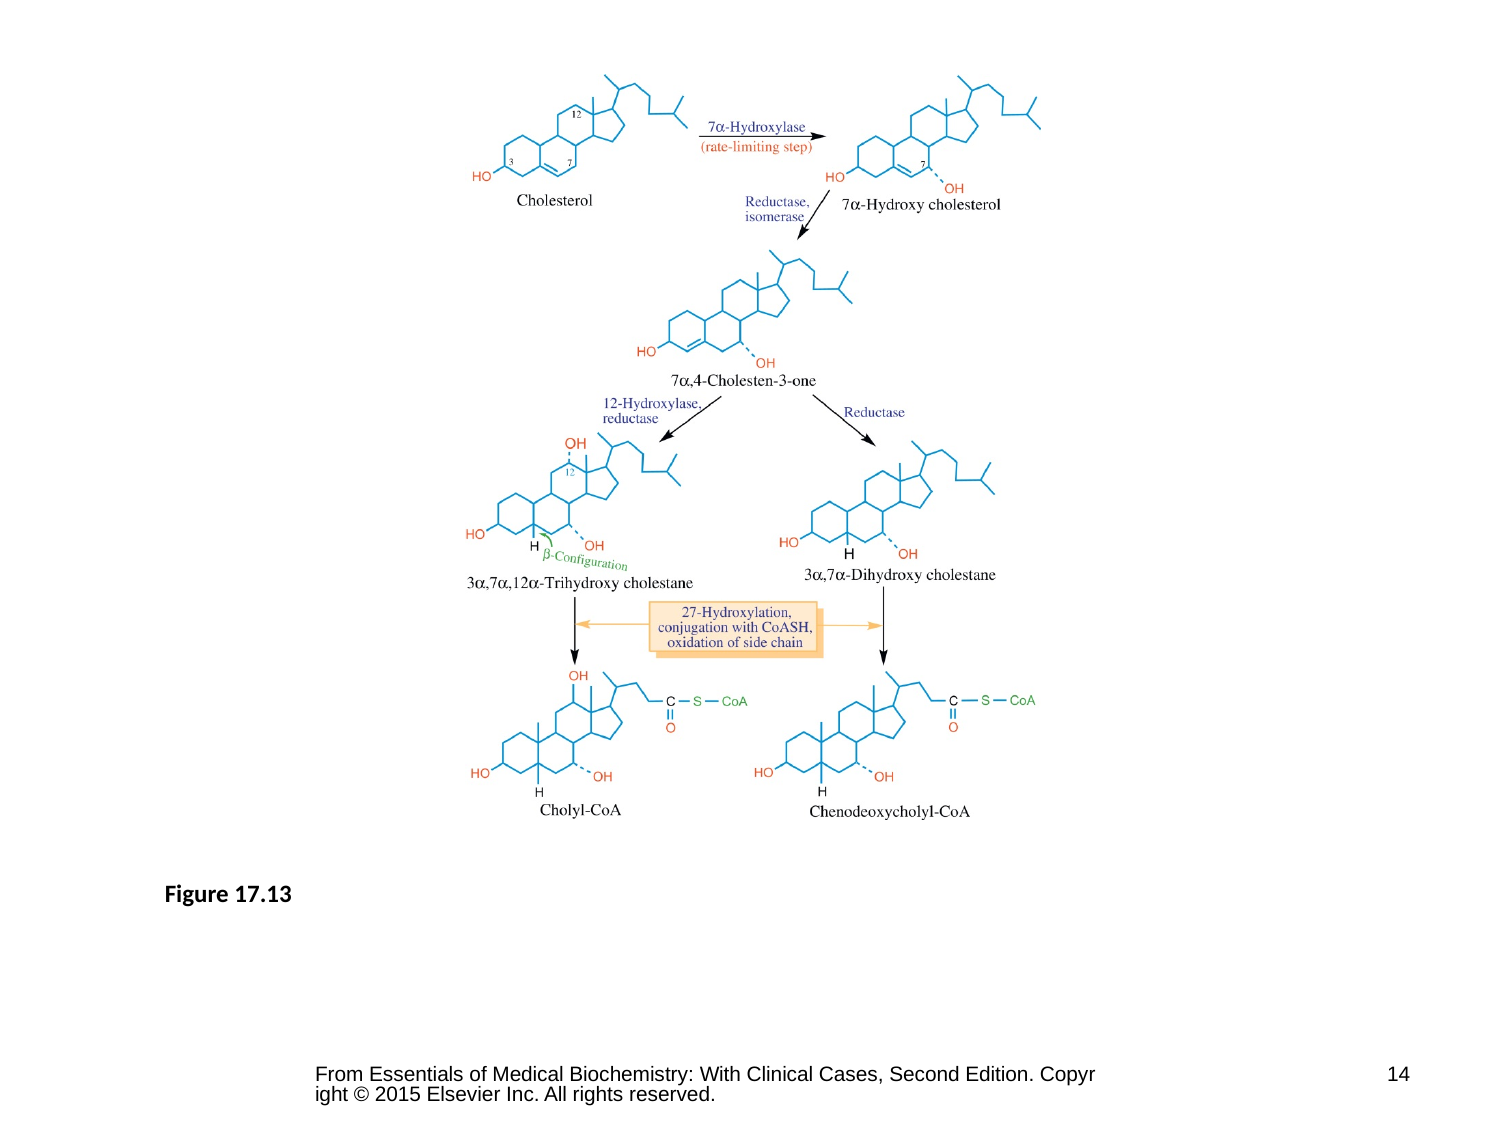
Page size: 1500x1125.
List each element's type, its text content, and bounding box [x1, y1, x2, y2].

picture [465, 74, 1041, 821]
slide_number 14 [1074, 1042, 1425, 1103]
footer From Essentials of Medical Biochemistry: With Clinical Cases, Second Edition. Copyright © 2015 Elsevier Inc. All rights reserved. [300, 1042, 1074, 1103]
text_box Figure 17.13 [150, 870, 325, 915]
